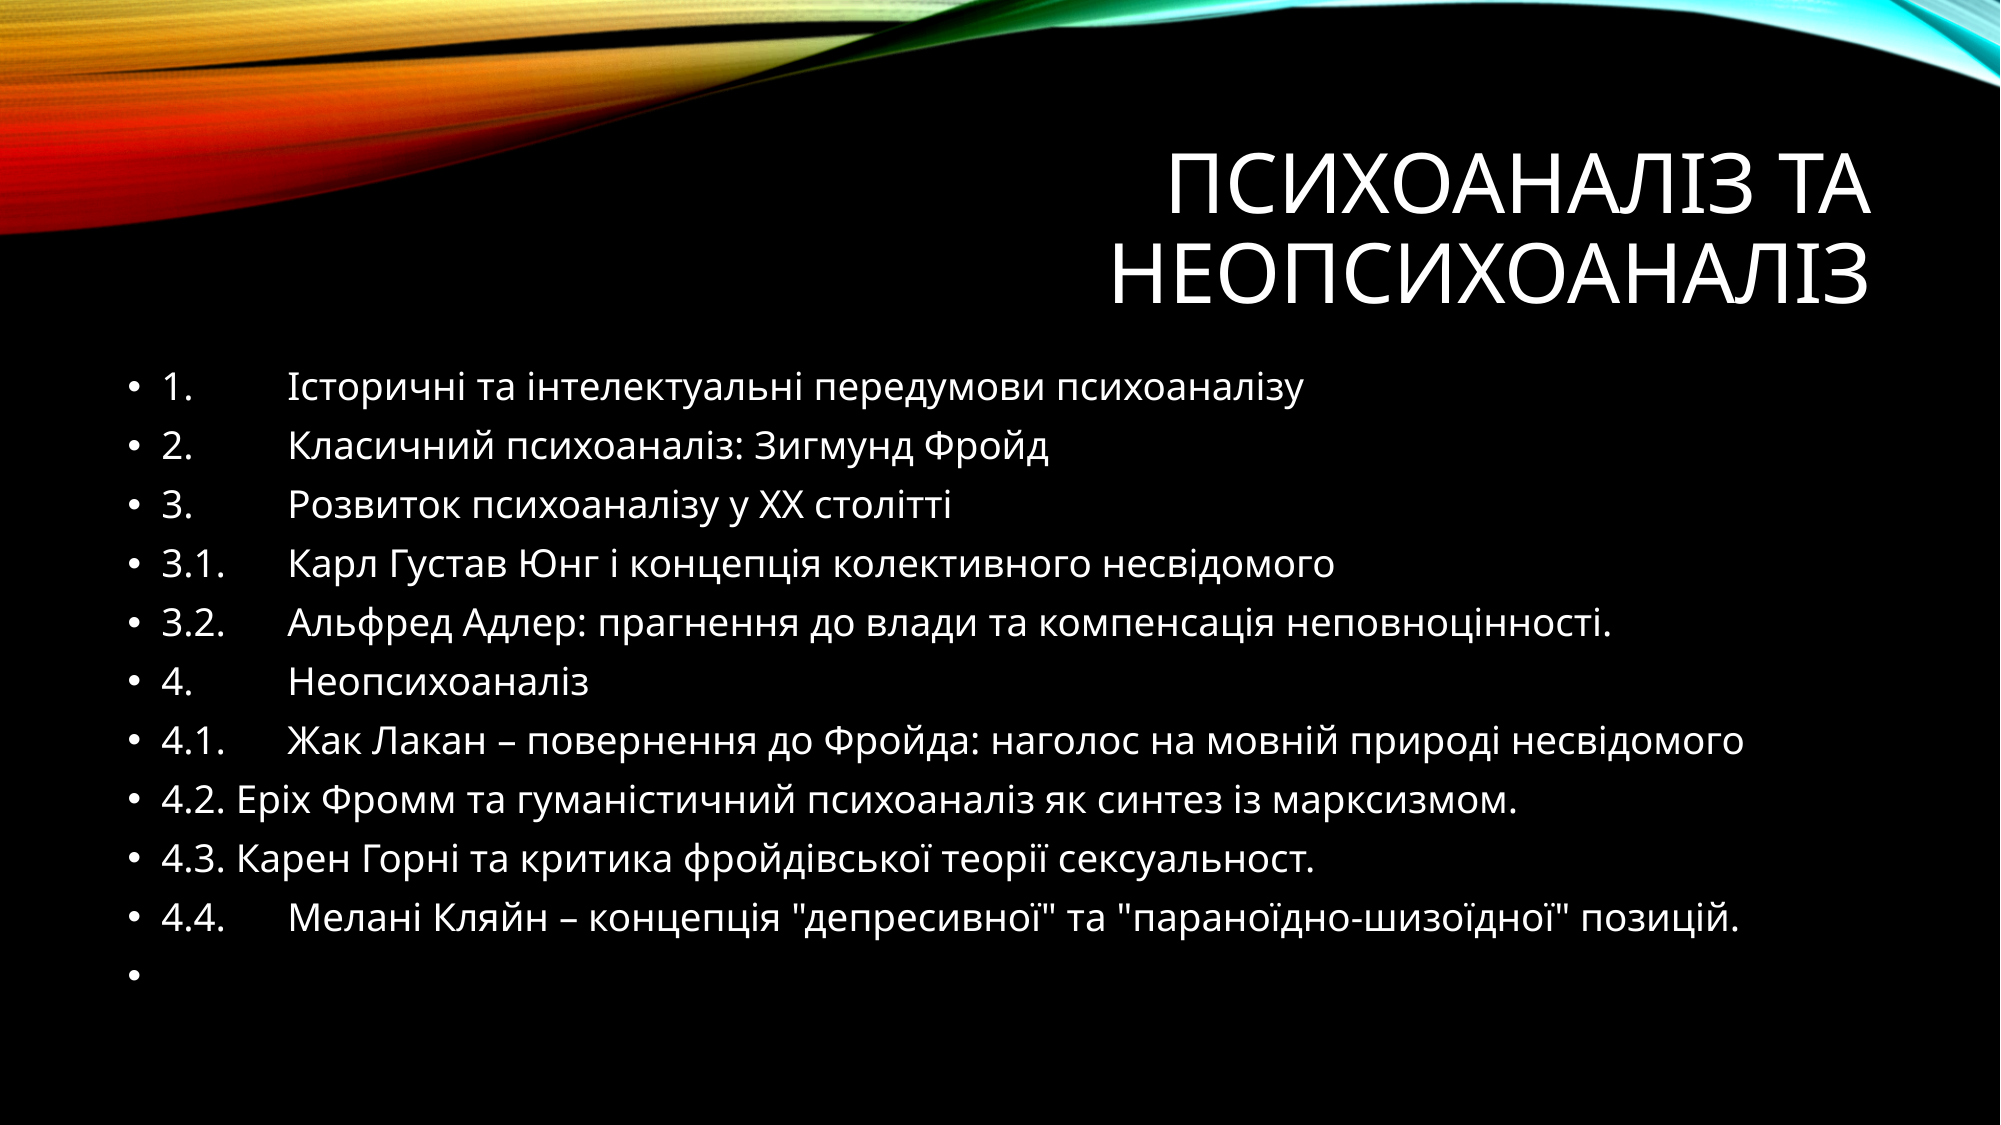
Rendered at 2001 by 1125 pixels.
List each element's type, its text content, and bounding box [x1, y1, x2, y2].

list 1. Історичні та інтелектуальні передумови психоаналізу 2. Класичний психоаналіз: Зигмунд Фройд 3. Розвиток психоаналізу у XX столітті 3.1. Карл Густав Юнг і концепція колективного несвідомого 3.2. Альфред Адлер: прагнення до влади та компенсація неповноцінності. 4. Неопсихоаналіз 4.1. Жак Лакан – повернення до Фройда: наголос на мовній природі несвідомого 4.2. Еріх Фромм та гуманістичний психоаналіз як синтез із марксизмом. 4.3. Карен Горні та критика фройдівської теорії сексуальност. 4.4. Мелані Кляйн – концепція "депресивної" та "параноїдно-шизоїдної" позицій. [112, 360, 1888, 1021]
picture [0, 0, 2000, 237]
title Психоаналіз та неопсихоаналіз [474, 125, 1888, 338]
